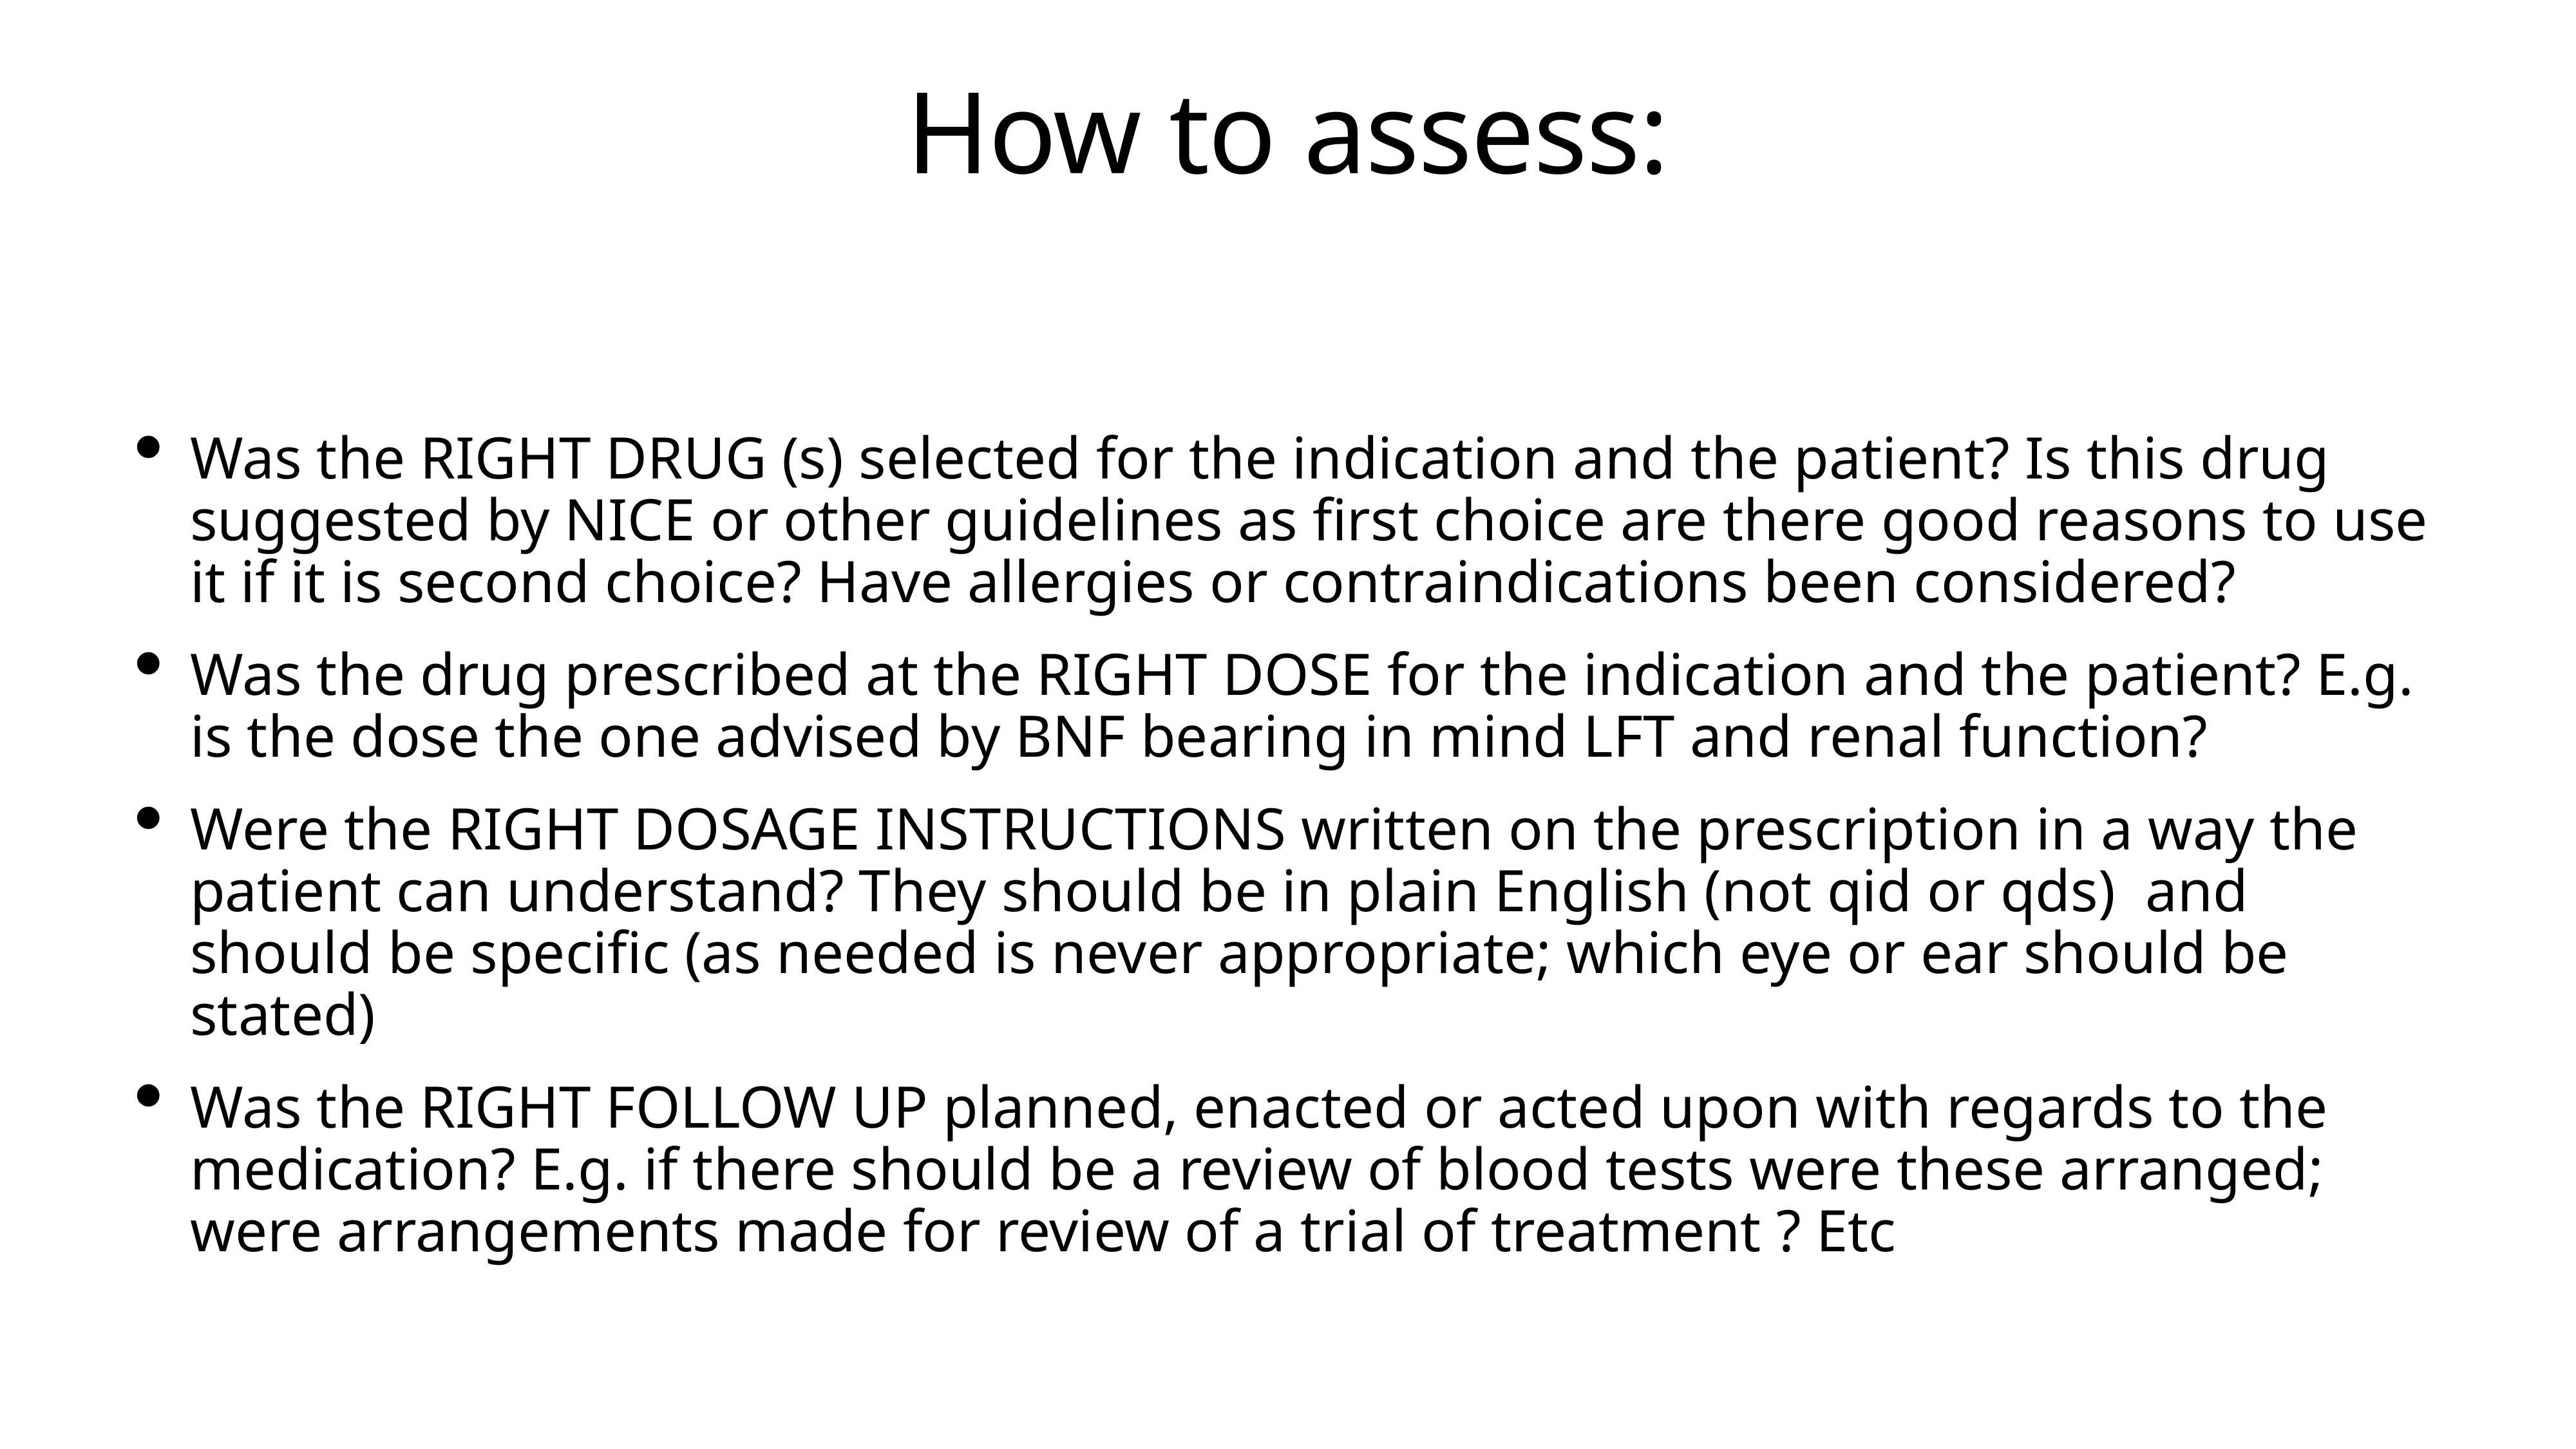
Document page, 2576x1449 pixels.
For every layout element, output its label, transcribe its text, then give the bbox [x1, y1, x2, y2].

list Was the RIGHT DRUG (s) selected for the indication and the patient? Is this drug suggested by NICE or other guidelines as first choice are there good reasons to use it if it is second choice? Have allergies or contraindications been considered? Was the drug prescribed at the RIGHT DOSE for the indication and the patient? E.g. is the dose the one advised by BNF bearing in mind LFT and renal function? Were the RIGHT DOSAGE INSTRUCTIONS written on the prescription in a way the patient can understand? They should be in plain English (not qid or qds) and should be specific (as needed is never appropriate; which eye or ear should be stated) Was the RIGHT FOLLOW UP planned, enacted or acted upon with regards to the medication? E.g. if there should be a review of blood tests were these arranged; were arrangements made for review of a trial of treatment ? Etc [128, 423, 2448, 1321]
title How to assess: [128, 81, 2448, 265]
